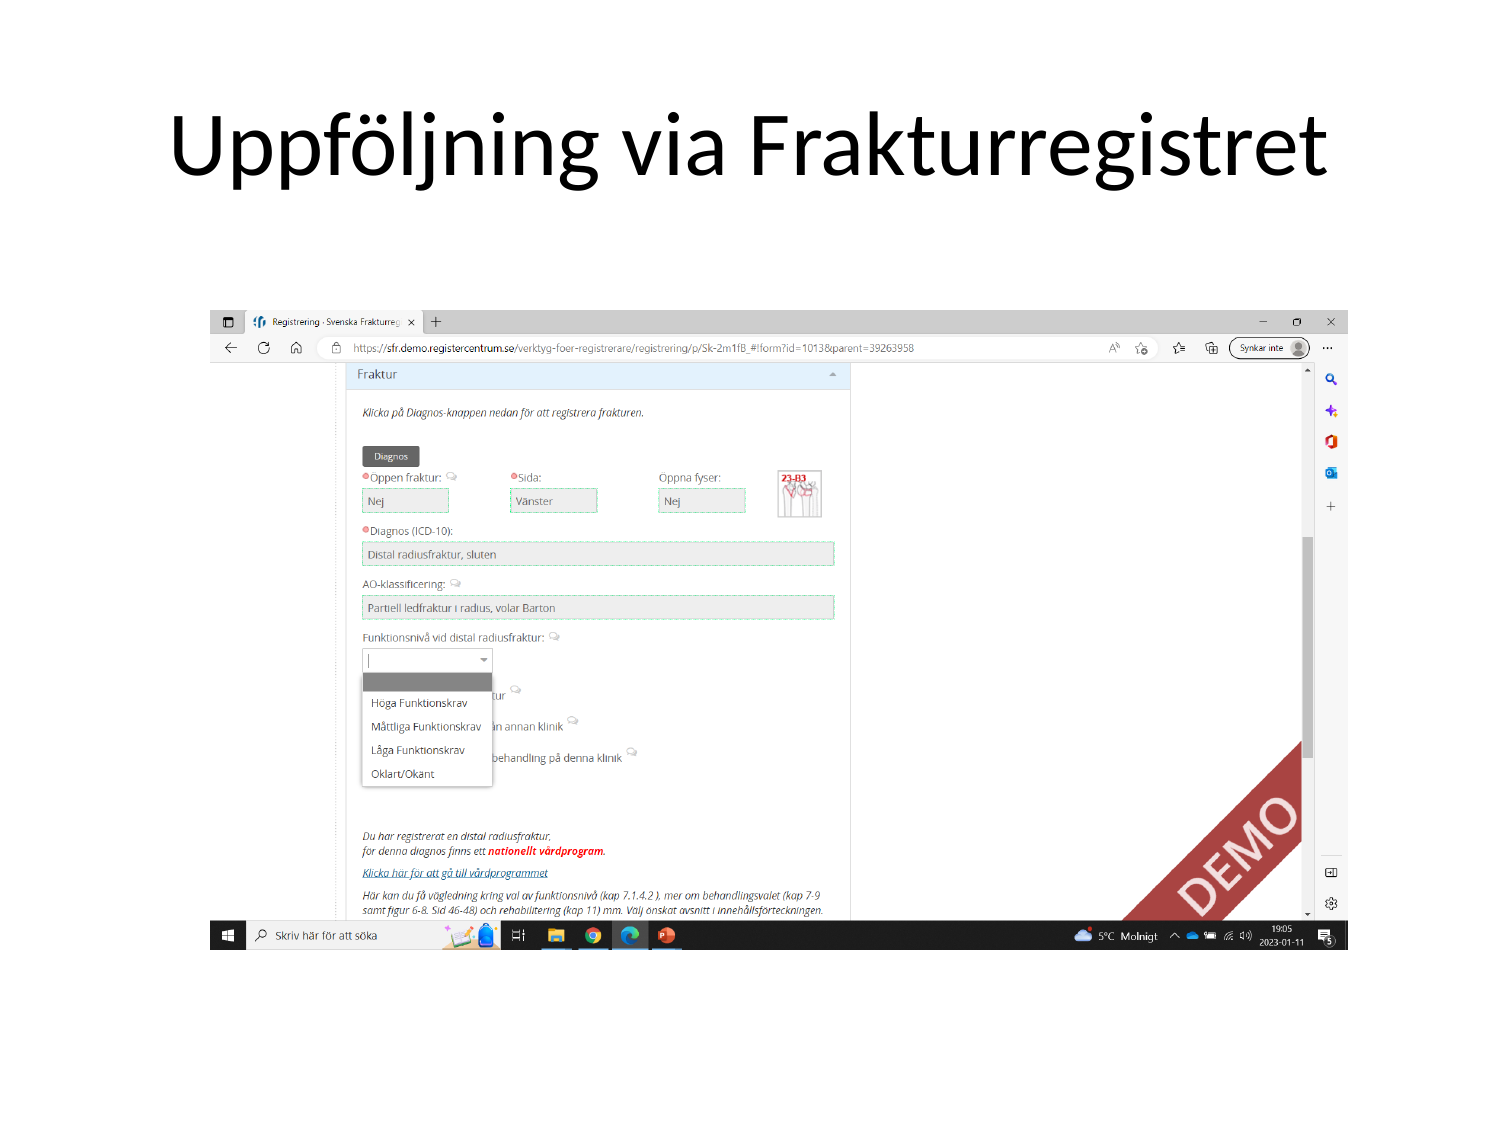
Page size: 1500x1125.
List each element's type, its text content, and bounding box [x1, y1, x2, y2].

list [210, 310, 1348, 950]
title Uppföljning via Frakturregistret [75, 45, 1425, 233]
